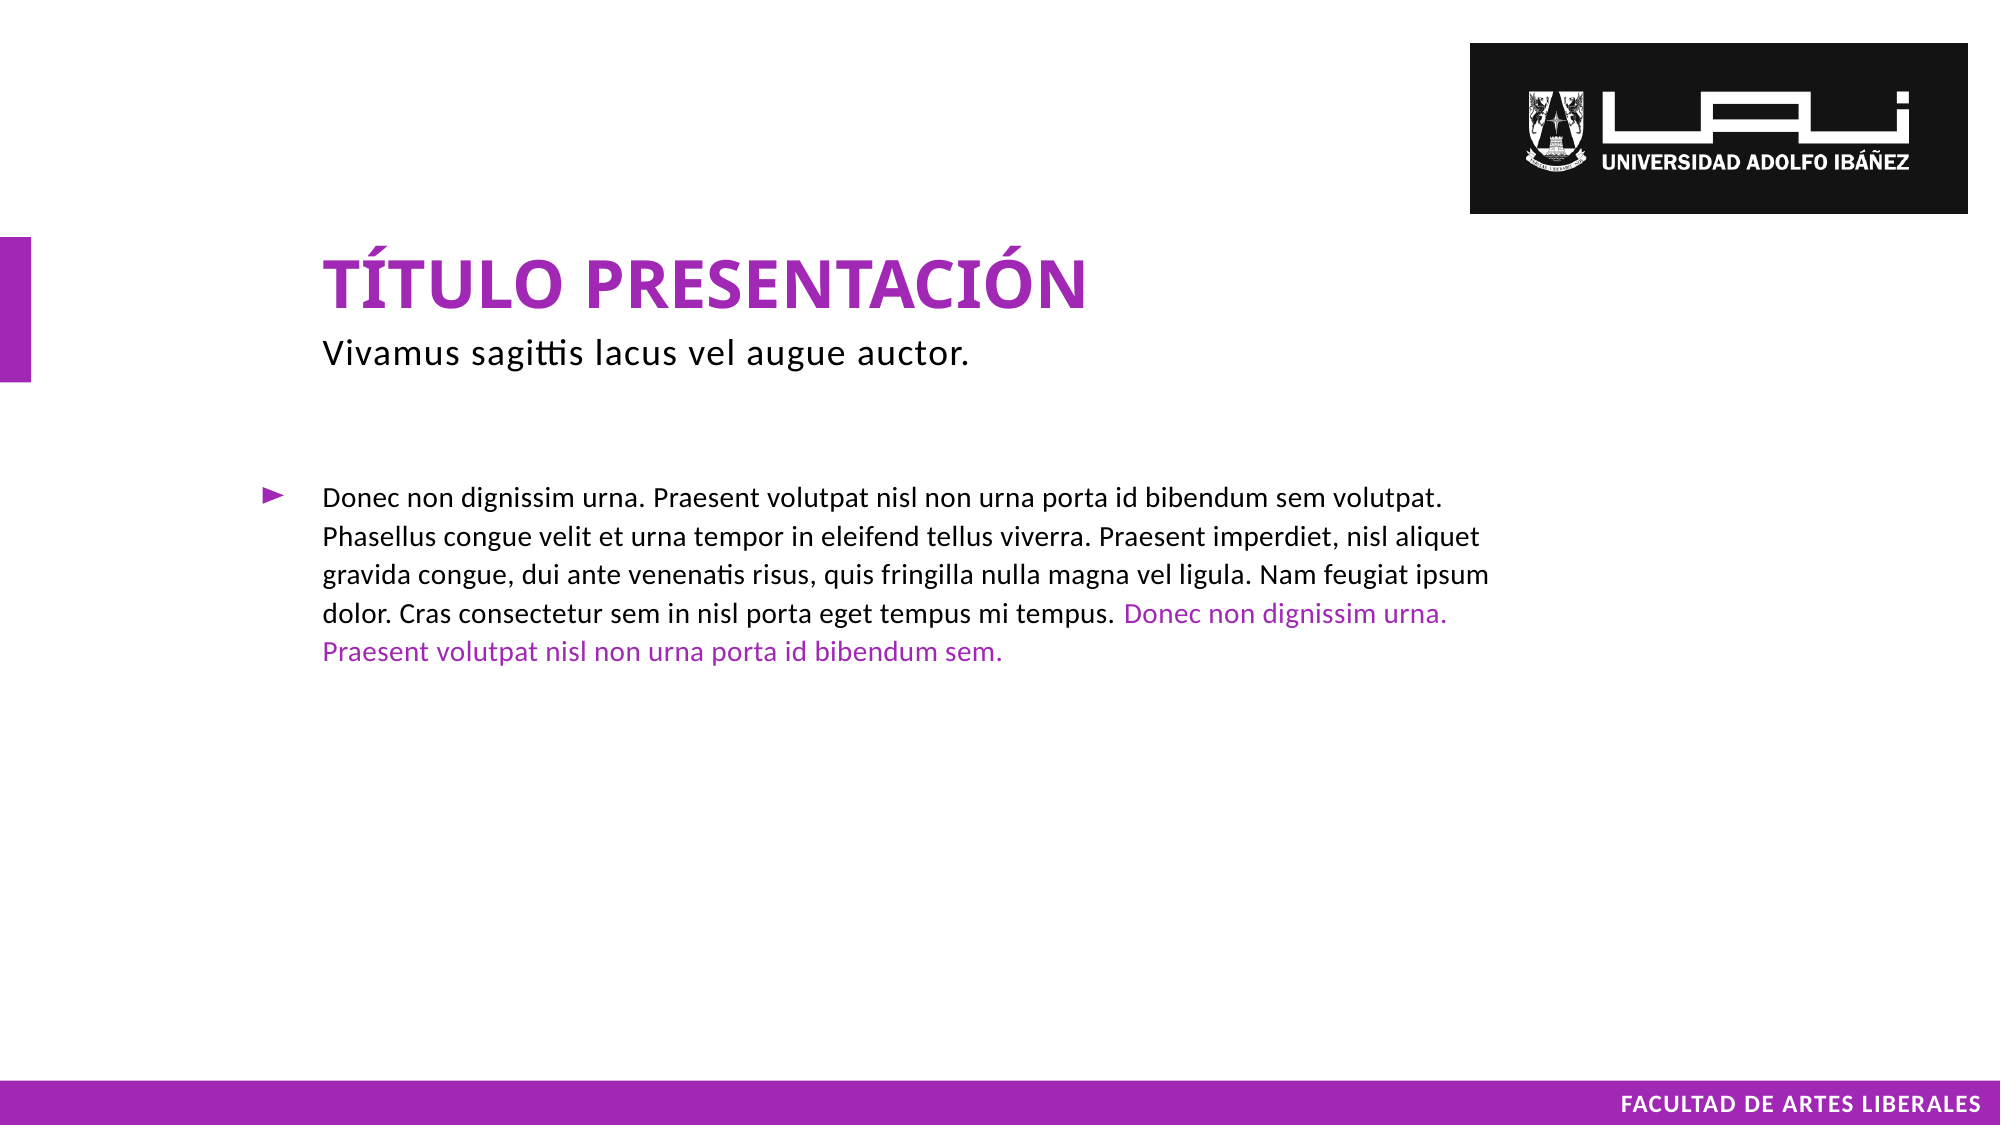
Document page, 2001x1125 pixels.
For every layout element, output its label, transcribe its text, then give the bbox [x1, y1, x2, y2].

text_box Vivamus sagittis lacus vel augue auctor. [315, 320, 1103, 381]
text_box [0, 1080, 904, 1125]
text_box [0, 237, 32, 383]
text_box Donec non dignissim urna. Praesent volutpat nisl non urna porta id bibendum sem volutpat. Phasellus congue velit et urna tempor in eleifend tellus viverra. Praesent imperdiet, nisl aliquet gravida congue, dui ante venenatis risus, quis fringilla nulla magna vel ligula. Nam feugiat ipsum dolor. Cras consectetur sem in nisl porta eget tempus mi tempus. Donec non dignissim urna. Praesent volutpat nisl non urna porta id bibendum sem. [315, 467, 1564, 675]
text_box [262, 486, 284, 504]
text_box TÍTULO PRESENTACIÓN [315, 234, 1366, 330]
text_box [1989, 1080, 2000, 1125]
picture [1469, 43, 1968, 214]
text_box FACULTAD DE ARTES LIBERALES [904, 1080, 1989, 1125]
